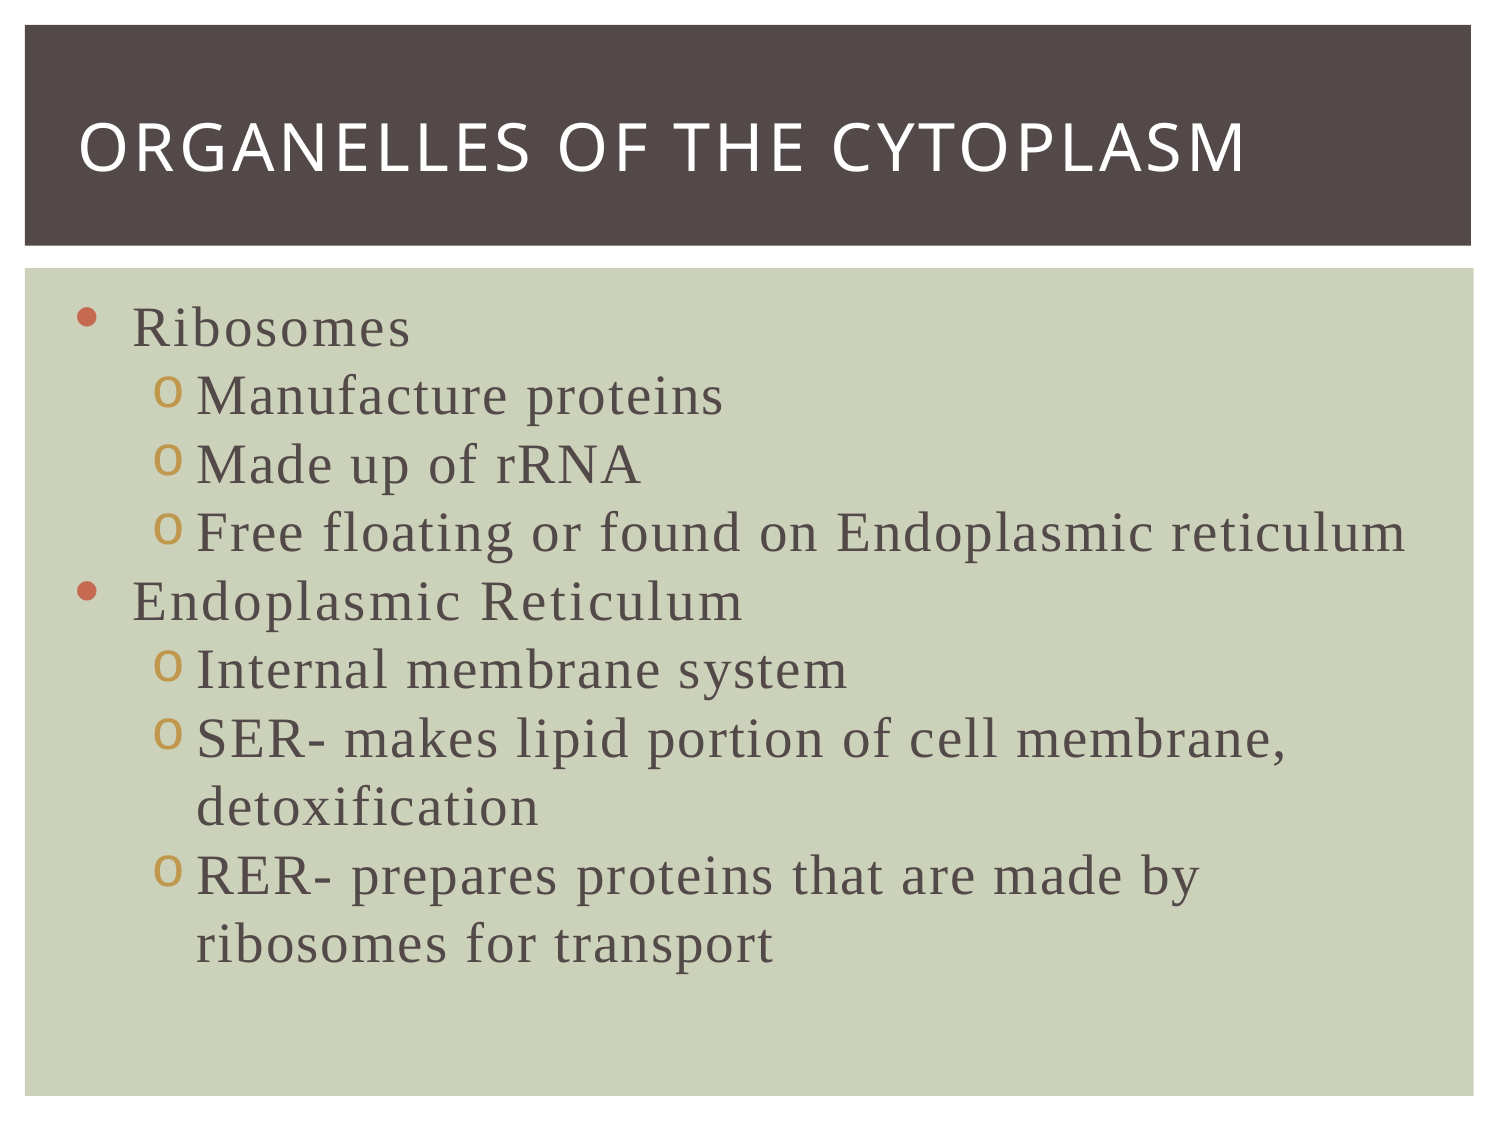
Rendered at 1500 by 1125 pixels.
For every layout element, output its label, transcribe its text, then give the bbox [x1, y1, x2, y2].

list Ribosomes Manufacture proteins Made up of rRNA Free floating or found on Endoplasmic reticulum Endoplasmic Reticulum Internal membrane system SER- makes lipid portion of cell membrane, detoxification RER- prepares proteins that are made by ribosomes for transport [62, 281, 1442, 1005]
title Organelles of the cytoplasm [62, 58, 1438, 232]
